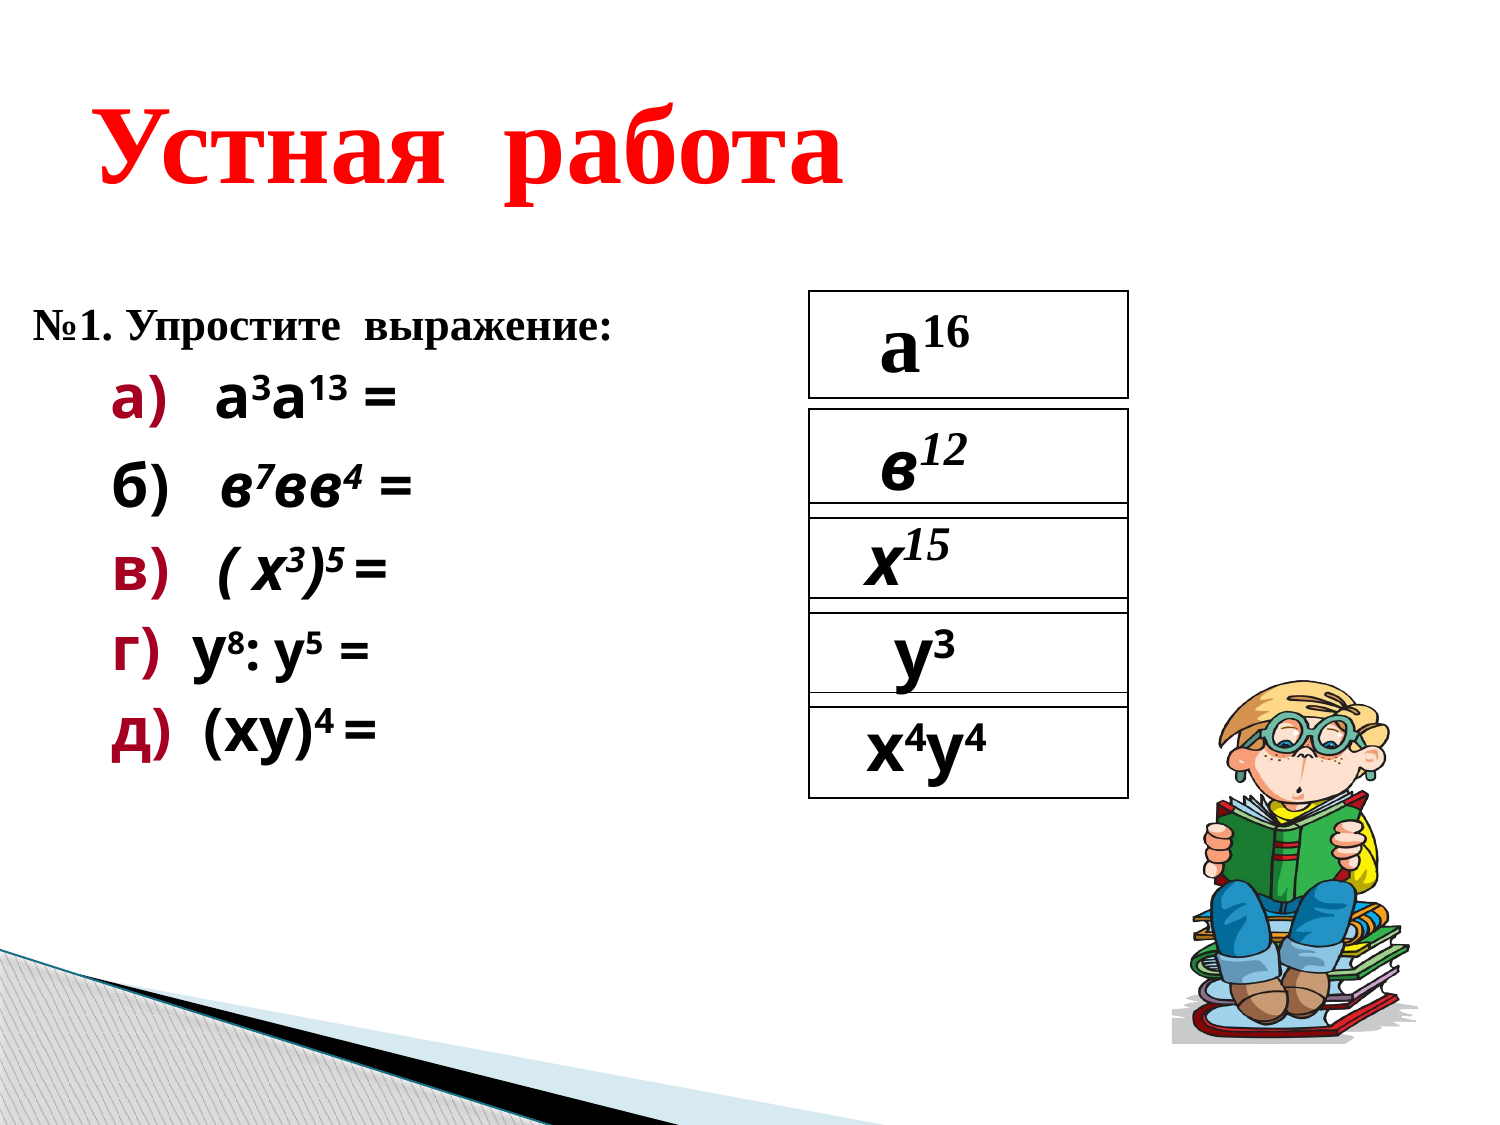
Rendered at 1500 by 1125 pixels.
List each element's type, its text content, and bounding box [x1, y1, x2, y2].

table_header х15 [810, 504, 1127, 597]
table_header а16 [810, 292, 1127, 397]
picture [1171, 679, 1419, 1045]
table_header х4у4 [810, 693, 1127, 797]
title Устная работа [75, 45, 1425, 233]
table_header у3 [810, 599, 1127, 692]
table_header в12 [810, 410, 1127, 502]
list №1. Упростите выражение: а) а3а13 = б) в7вв4 = в) ( х3)5 = г) у8: у5 = д) (ху)4 = [0, 287, 1313, 988]
